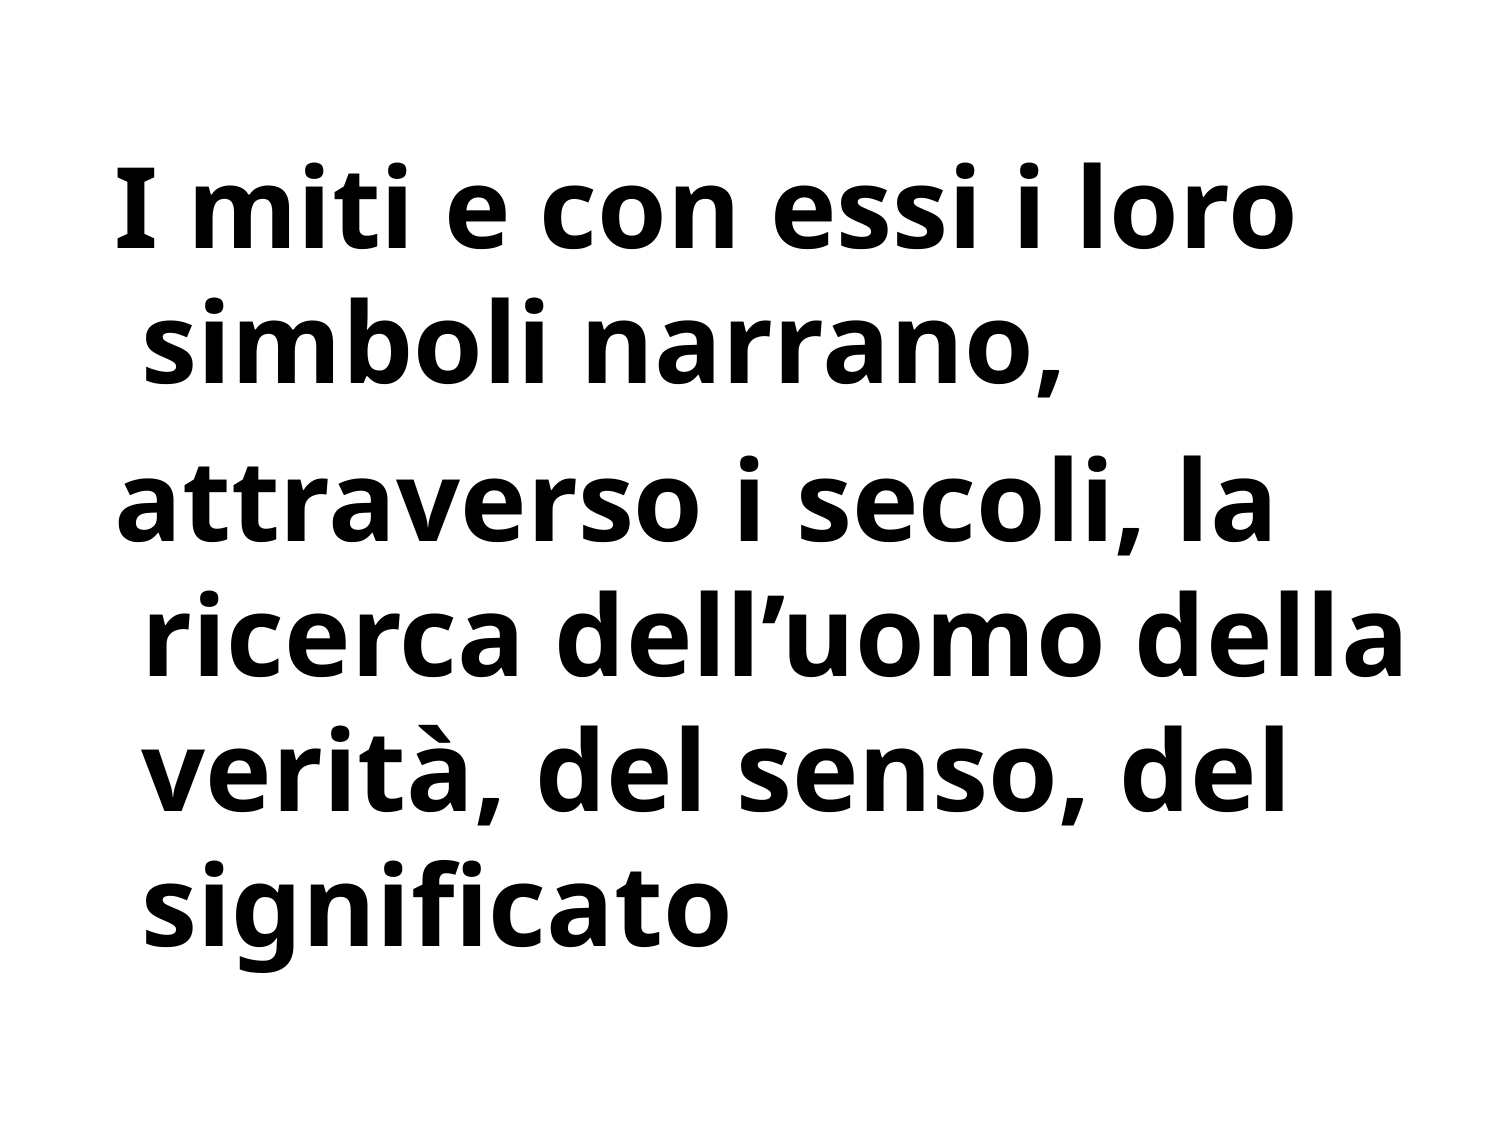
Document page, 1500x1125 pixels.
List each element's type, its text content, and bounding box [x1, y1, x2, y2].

list I miti e con essi i loro simboli narrano, attraverso i secoli, la ricerca dell’uomo della verità, del senso, del significato [70, 128, 1426, 1006]
